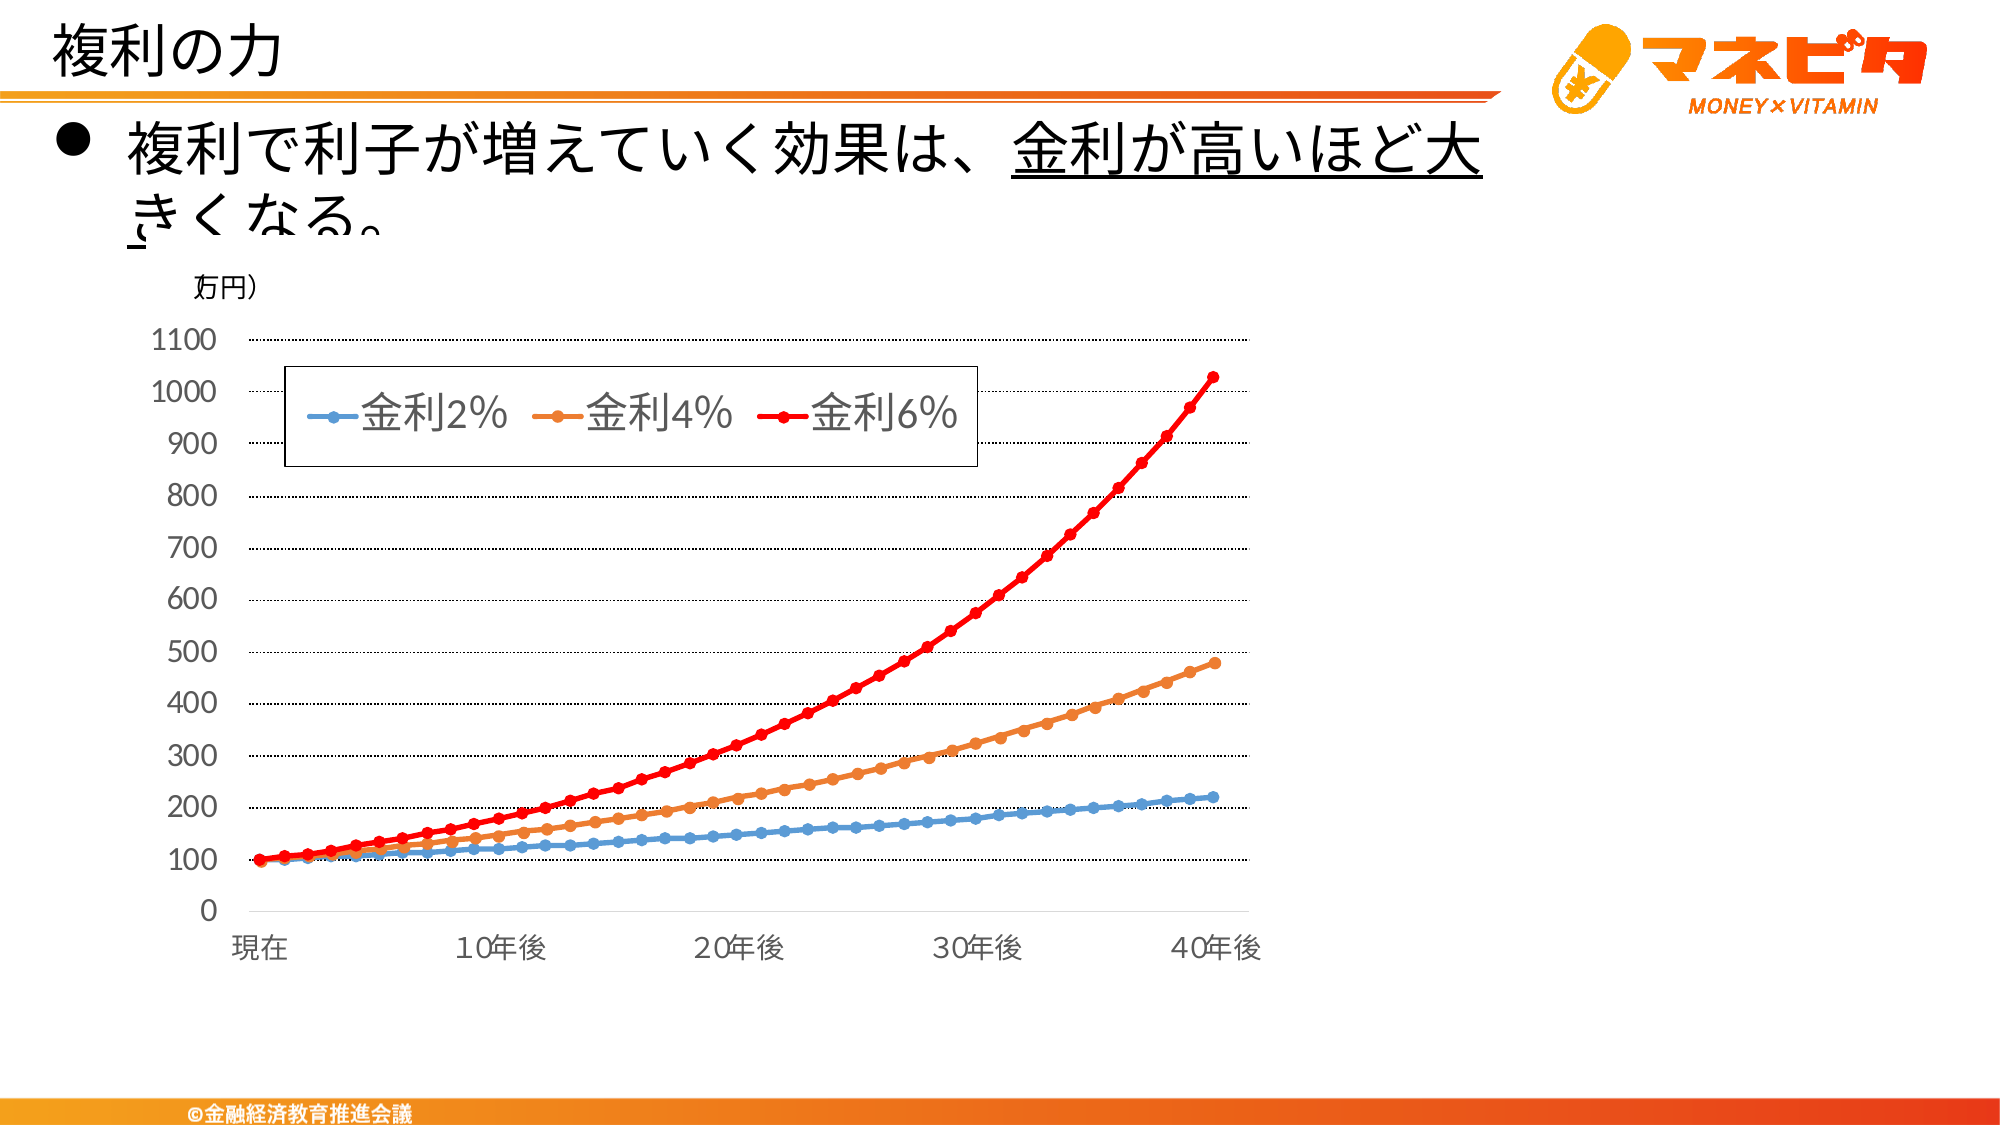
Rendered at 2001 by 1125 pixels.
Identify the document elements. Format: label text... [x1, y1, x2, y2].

picture [146, 235, 1297, 970]
text_box 複利の力 [36, 6, 538, 104]
text_box 複利で利子が増えていく効果は、金利が高いほど大きくなる。 [36, 104, 1498, 275]
picture [0, 51, 36, 114]
picture [0, 1071, 2000, 1125]
picture [1552, 24, 1927, 114]
picture [538, 51, 1540, 114]
